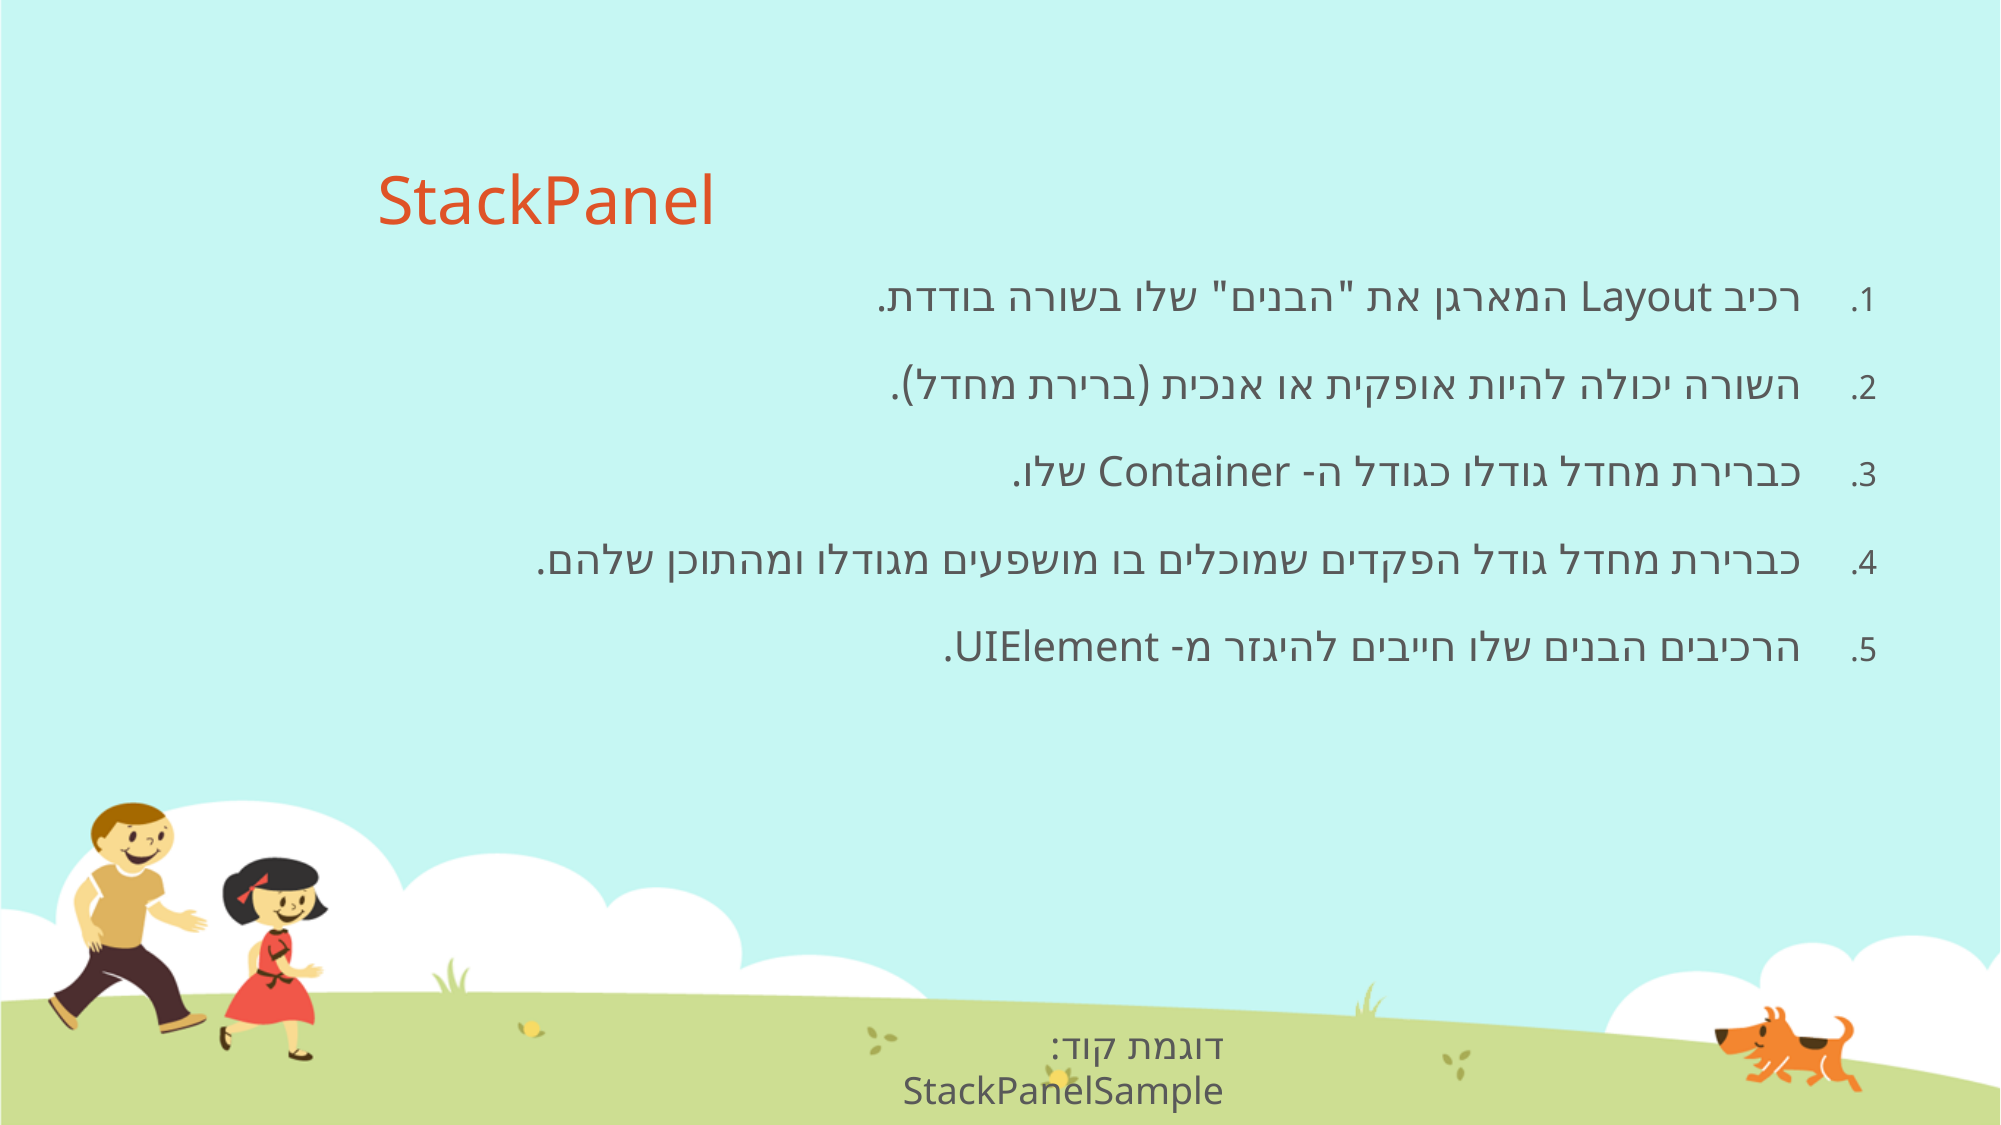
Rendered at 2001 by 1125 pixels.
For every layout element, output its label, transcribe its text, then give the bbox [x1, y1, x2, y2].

text_box דוגמת קוד: StackPanelSample [717, 1014, 1240, 1120]
title StackPanel [362, 50, 1900, 247]
picture [0, 0, 2001, 1125]
list רכיב Layout המארגן את "הבנים" שלו בשורה בודדת. השורה יכולה להיות אופקית או אנכית (ברירת מחדל). כברירת מחדל גודלו כגודל ה- Container שלו. כברירת מחדל גודל הפקדים שמוכלים בו מושפעים מגודלו ומהתוכן שלהם. הרכיבים הבנים שלו חייבים להיגזר מ- UIElement. [362, 262, 1900, 938]
